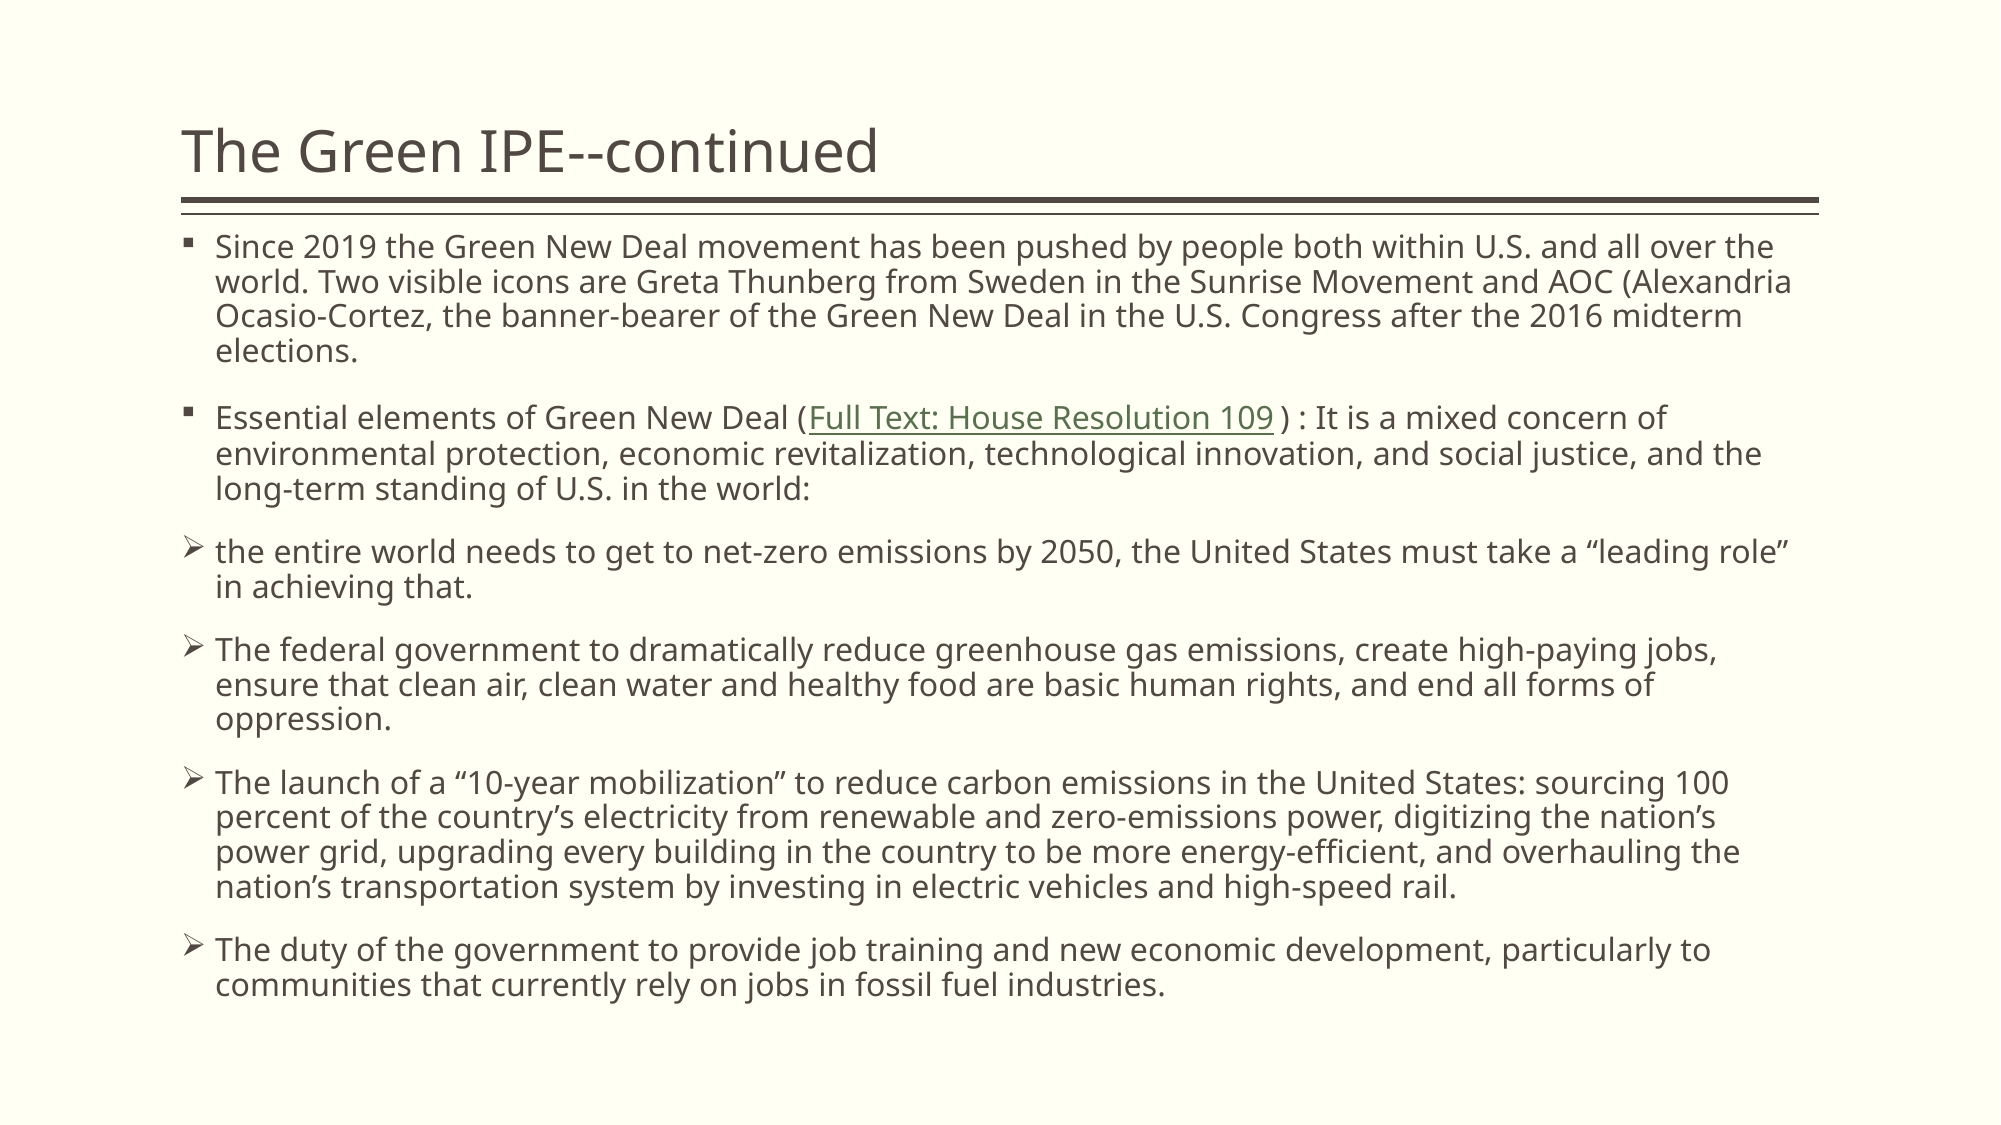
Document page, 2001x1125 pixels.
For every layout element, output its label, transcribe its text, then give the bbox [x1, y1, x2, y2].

list Since 2019 the Green New Deal movement has been pushed by people both within U.S. and all over the world. Two visible icons are Greta Thunberg from Sweden in the Sunrise Movement and AOC (Alexandria Ocasio-Cortez, the banner-bearer of the Green New Deal in the U.S. Congress after the 2016 midterm elections. Essential elements of Green New Deal (Full Text: House Resolution 109) : It is a mixed concern of environmental protection, economic revitalization, technological innovation, and social justice, and the long-term standing of U.S. in the world: the entire world needs to get to net-zero emissions by 2050, the United States must take a “leading role” in achieving that. The federal government to dramatically reduce greenhouse gas emissions, create high-paying jobs, ensure that clean air, clean water and healthy food are basic human rights, and end all forms of oppression. The launch of a “10-year mobilization” to reduce carbon emissions in the United States: sourcing 100 percent of the country’s electricity from renewable and zero-emissions power, digitizing the nation’s power grid, upgrading every building in the country to be more energy-efficient, and overhauling the nation’s transportation system by investing in electric vehicles and high-speed rail. The duty of the government to provide job training and new economic development, particularly to communities that currently rely on jobs in fossil fuel industries. [181, 223, 1819, 1013]
title The Green IPE--continued [181, 12, 1819, 193]
